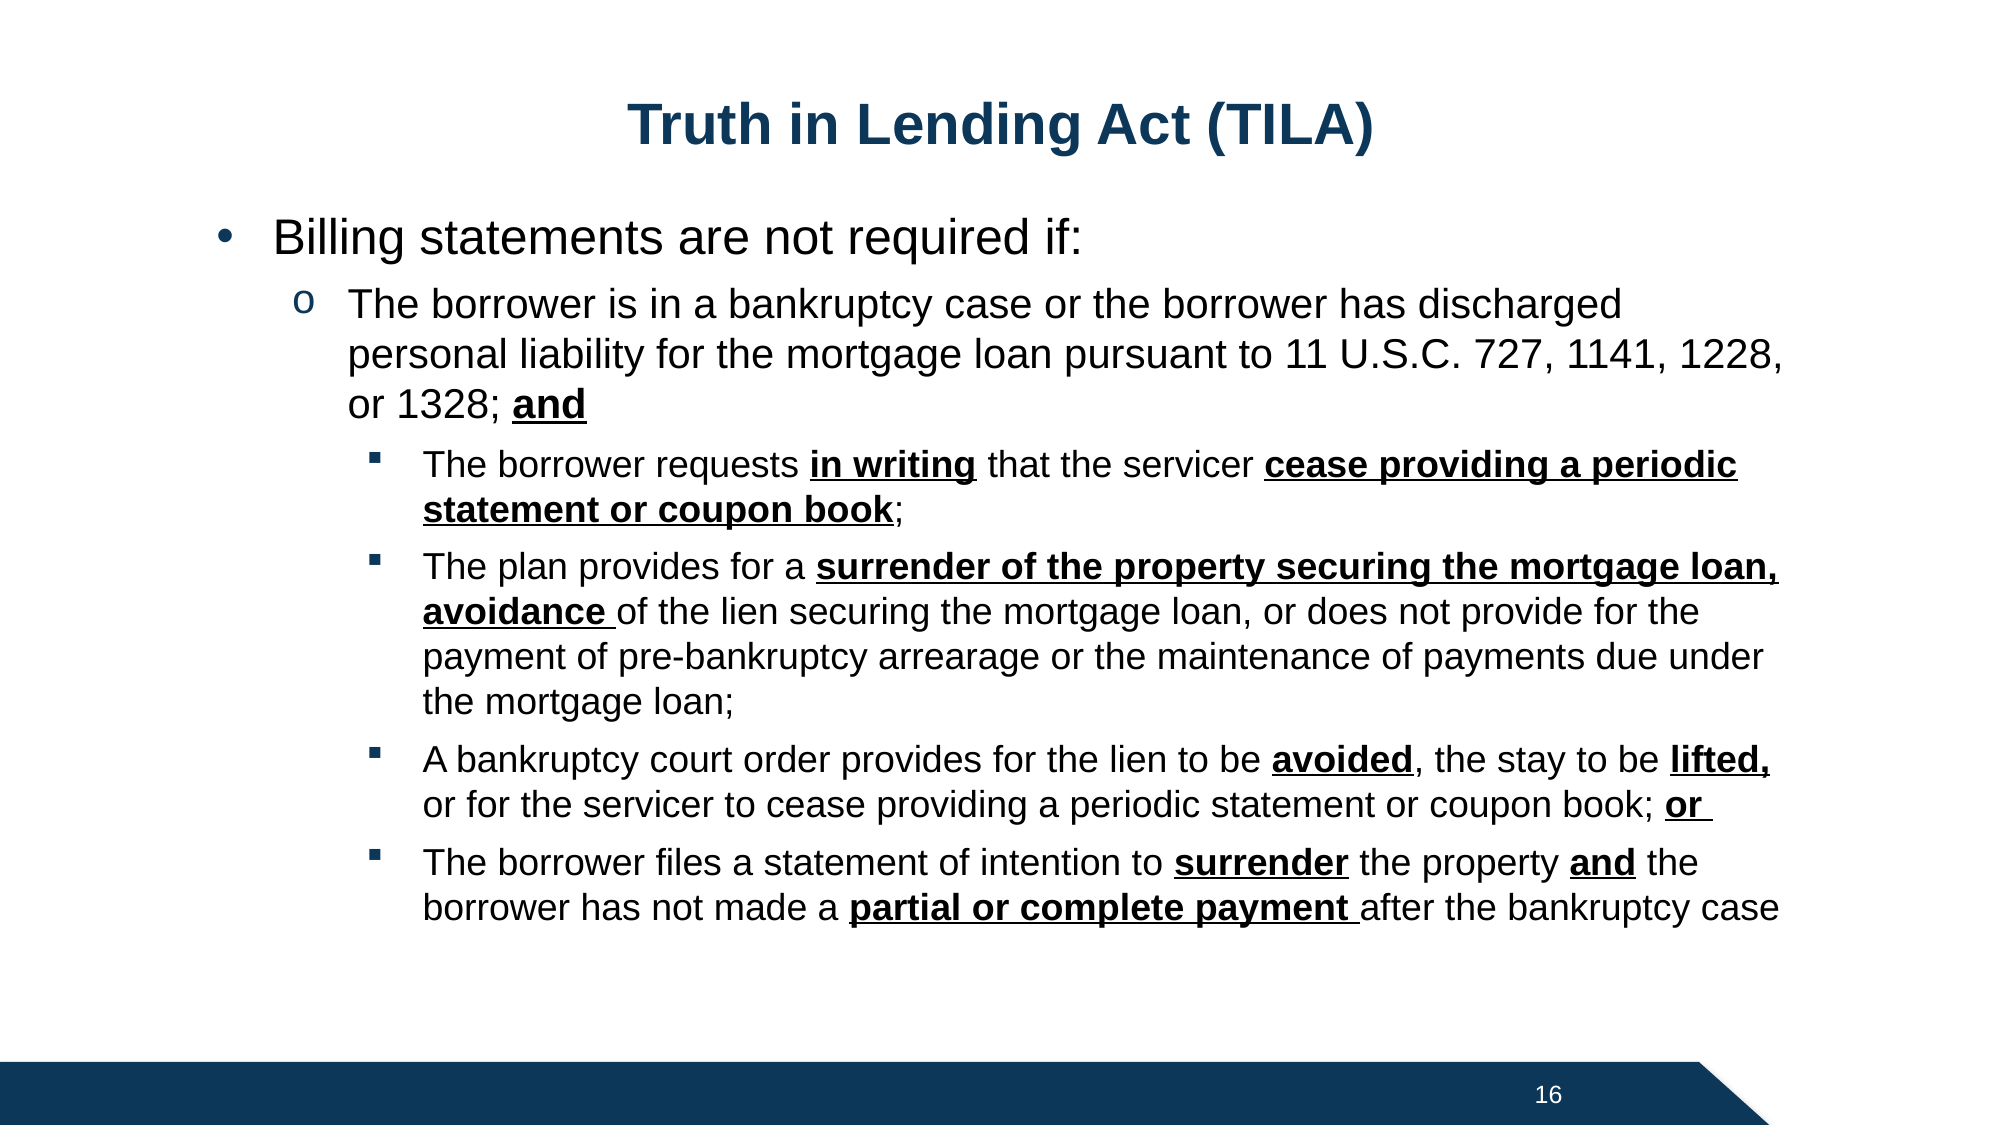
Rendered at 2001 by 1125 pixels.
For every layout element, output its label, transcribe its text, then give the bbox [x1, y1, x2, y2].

slide_number 16 [1403, 1064, 1694, 1124]
list Billing statements are not required if: The borrower is in a bankruptcy case or the borrower has discharged personal liability for the mortgage loan pursuant to 11 U.S.C. 727, 1141, 1228, or 1328; and The borrower requests in writing that the servicer cease providing a periodic statement or coupon book; The plan provides for a surrender of the property securing the mortgage loan, avoidance of the lien securing the mortgage loan, or does not provide for the payment of pre-bankruptcy arrearage or the maintenance of payments due under the mortgage loan; A bankruptcy court order provides for the lien to be avoided, the stay to be lifted, or for the servicer to cease providing a periodic statement or coupon book; or The borrower files a statement of intention to surrender the property and the borrower has not made a partial or complete payment after the bankruptcy case [201, 211, 1802, 896]
title Truth in Lending Act (TILA) [200, 79, 1803, 211]
